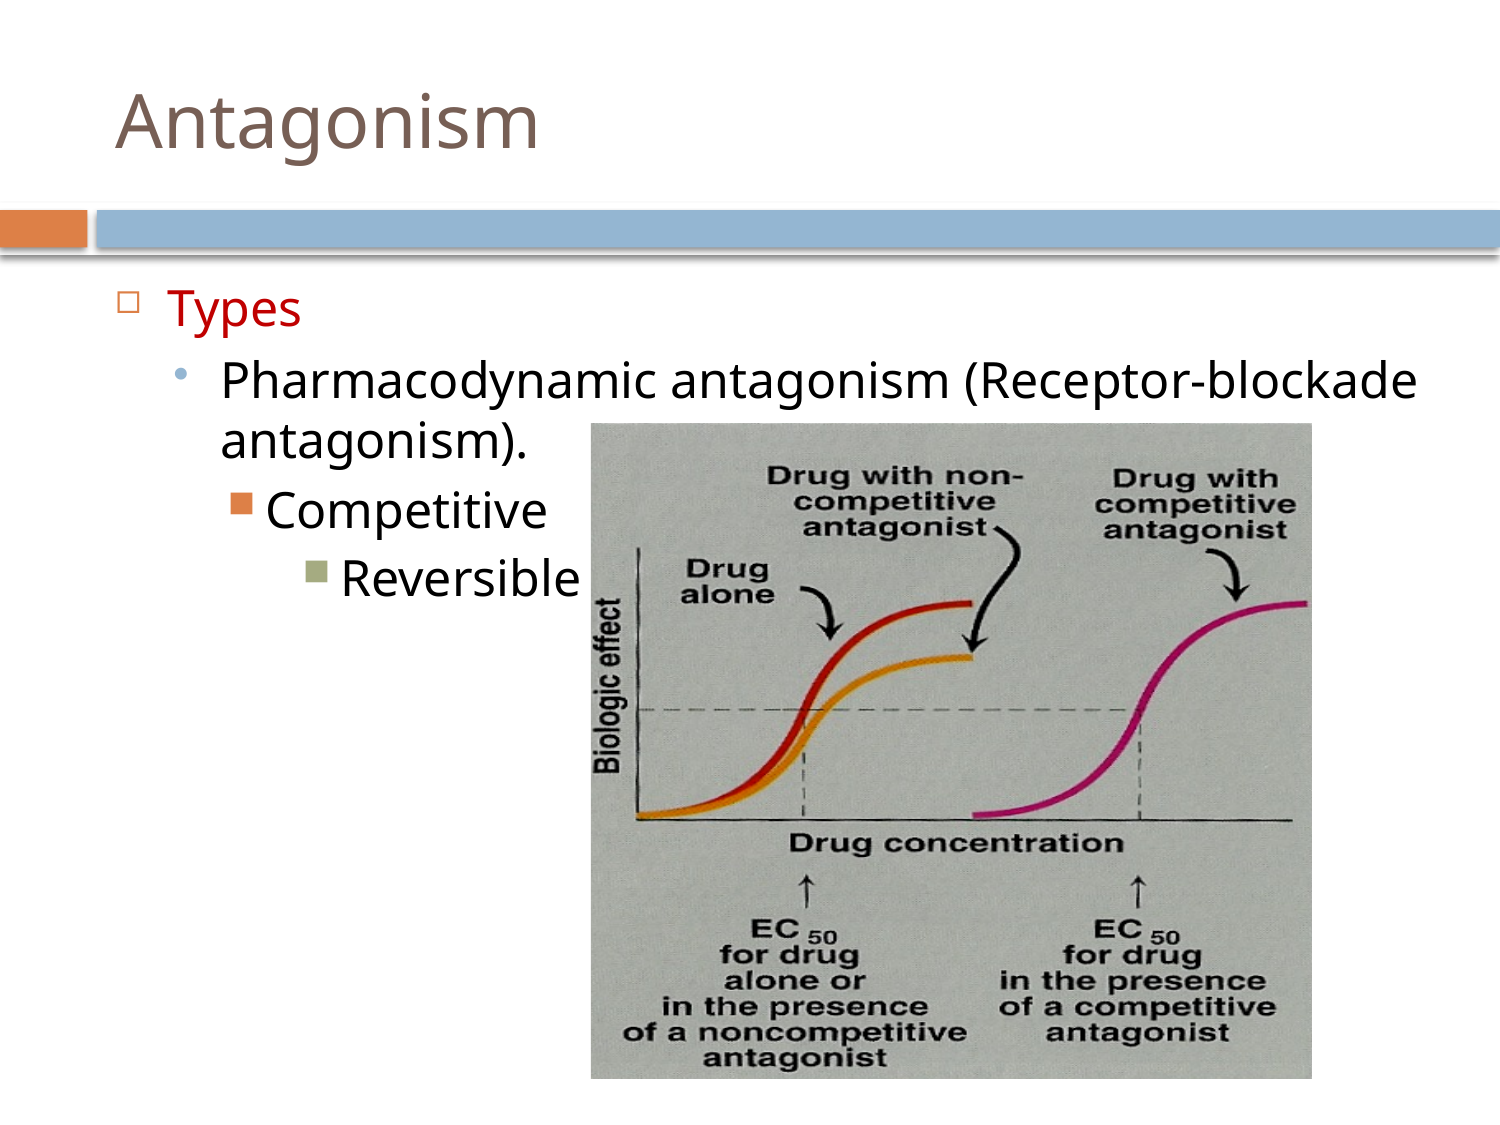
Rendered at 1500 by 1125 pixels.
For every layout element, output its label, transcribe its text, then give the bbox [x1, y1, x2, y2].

list Types Pharmacodynamic antagonism (Receptor-blockade antagonism). Competitive Reversible [100, 269, 1500, 1109]
title Antagonism [100, 37, 1438, 200]
picture [590, 423, 1313, 1080]
